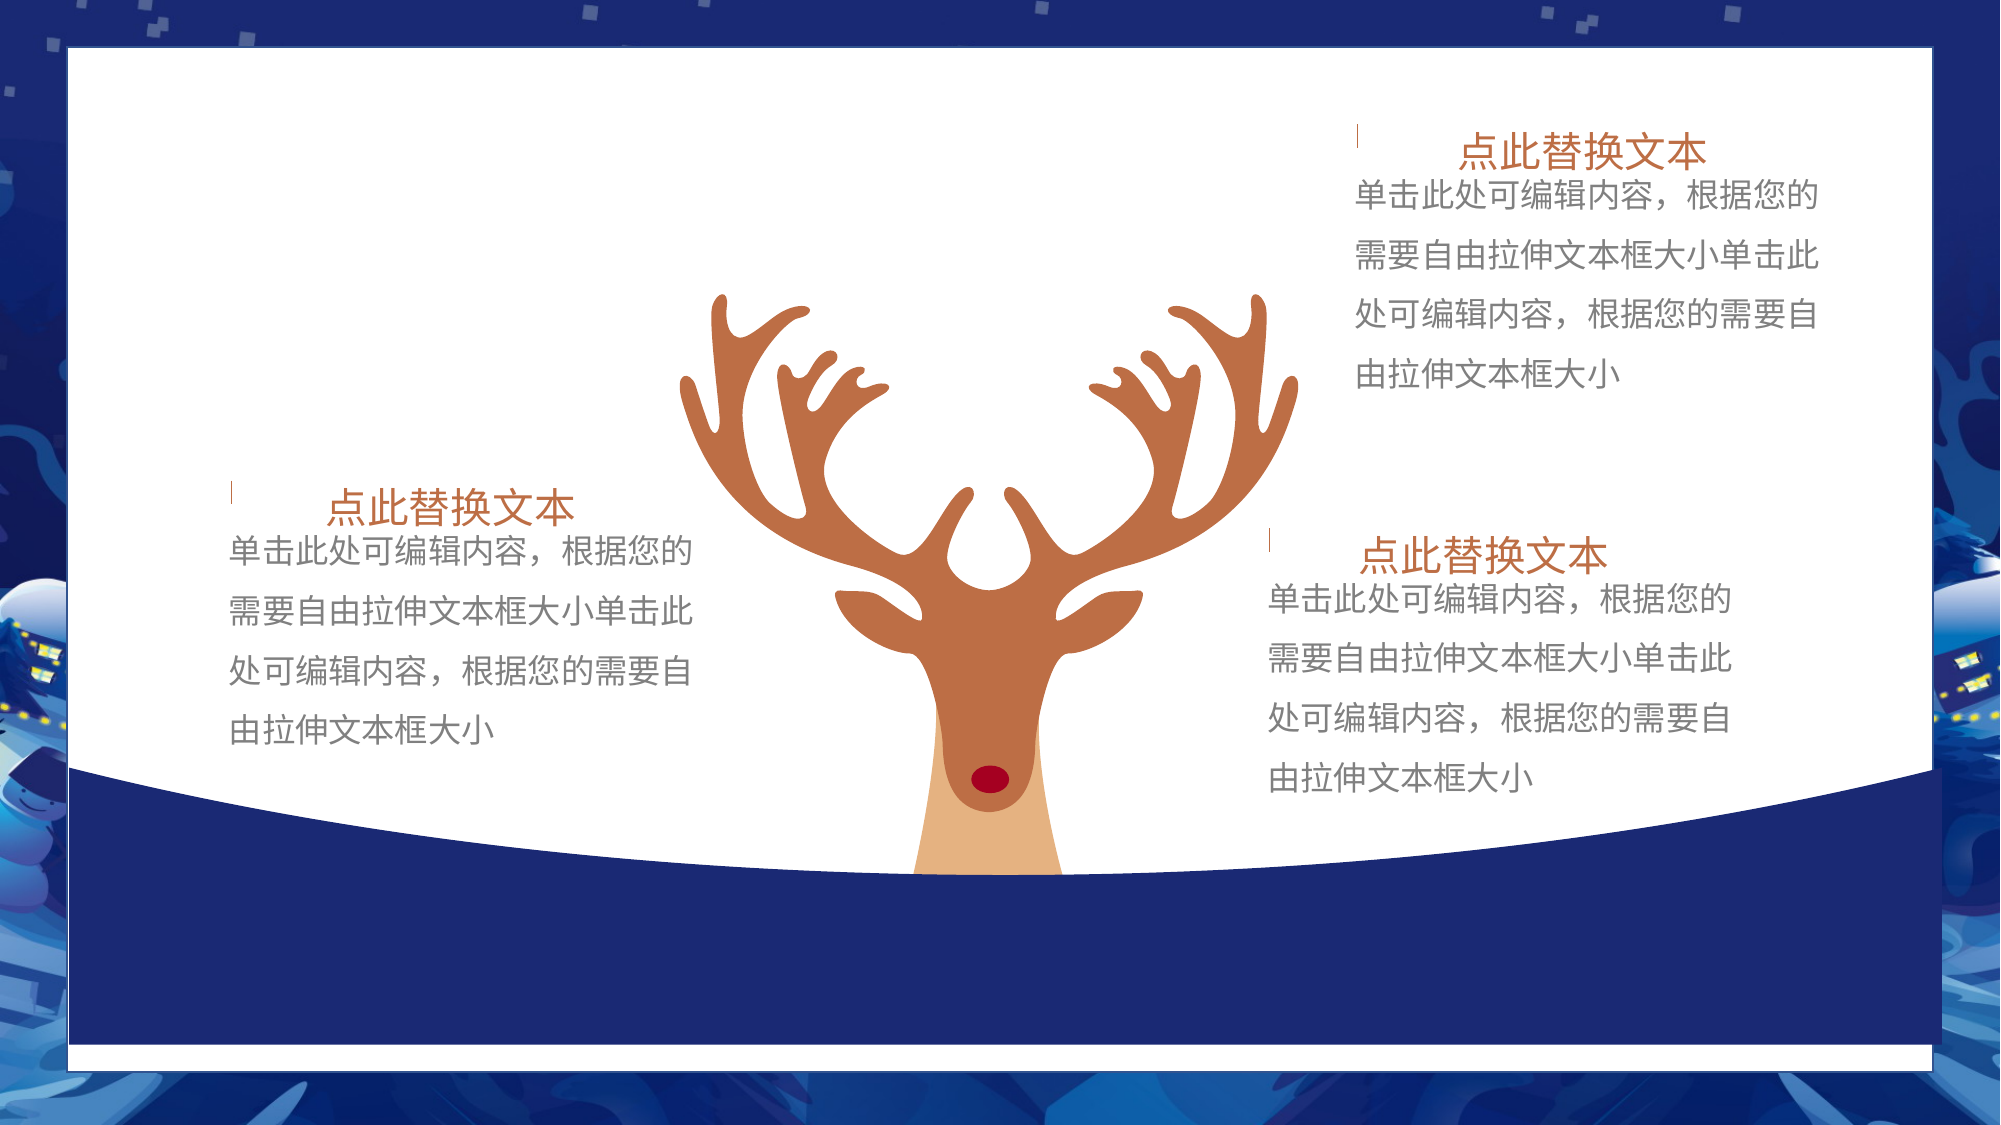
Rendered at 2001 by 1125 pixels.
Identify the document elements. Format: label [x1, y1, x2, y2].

text_box [69, 278, 1942, 1045]
picture [0, 0, 2000, 1125]
text_box [1252, 522, 1752, 985]
text_box [214, 474, 724, 937]
text_box [1339, 118, 1865, 581]
